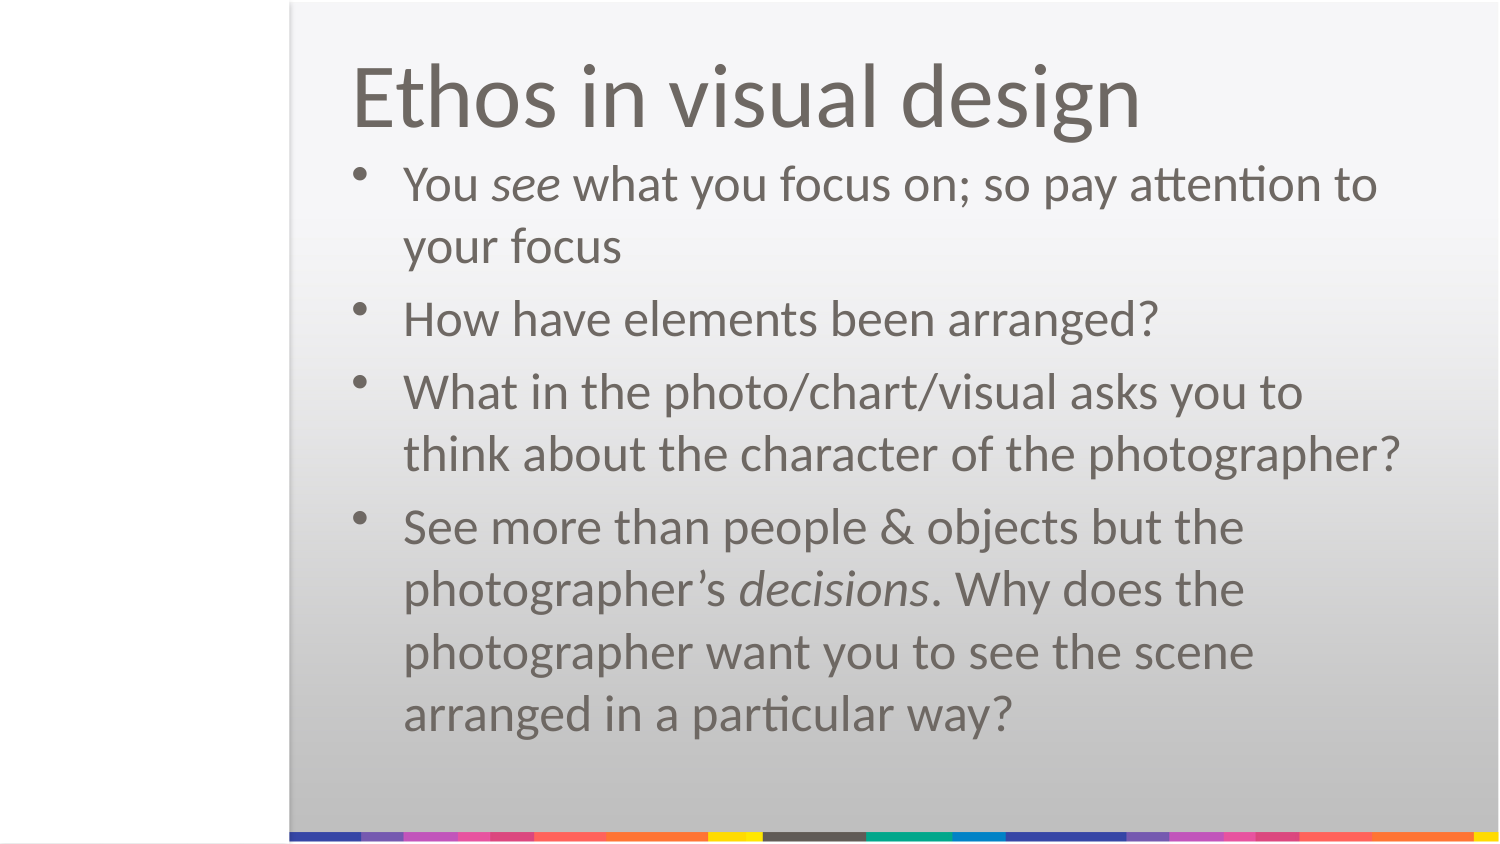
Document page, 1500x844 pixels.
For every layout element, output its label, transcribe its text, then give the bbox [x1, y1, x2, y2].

list You see what you focus on; so pay attention to your focus How have elements been arranged? What in the photo/chart/visual asks you to think about the character of the photographer? See more than people & objects but the photographer’s decisions. Why does the photographer want you to see the scene arranged in a particular way? [336, 141, 1425, 812]
text_box [0, 0, 290, 844]
picture [290, 0, 1500, 844]
title Ethos in visual design [336, 20, 1425, 141]
